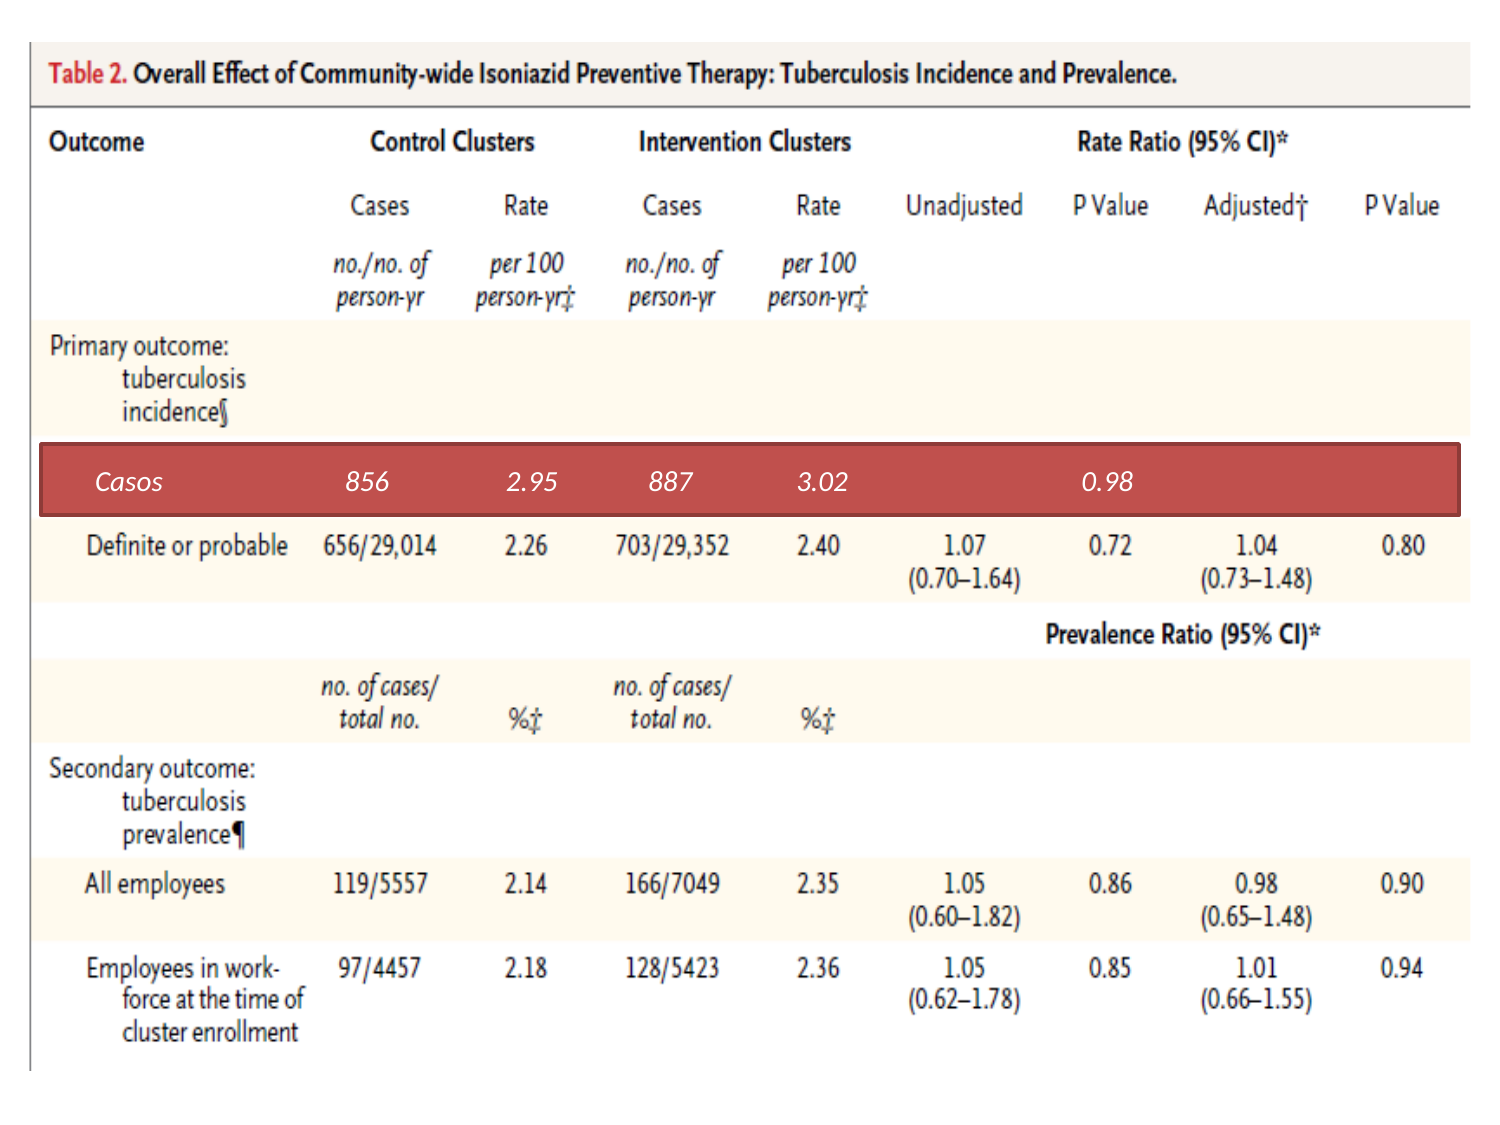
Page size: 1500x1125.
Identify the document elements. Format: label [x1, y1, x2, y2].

picture [29, 42, 1471, 1071]
